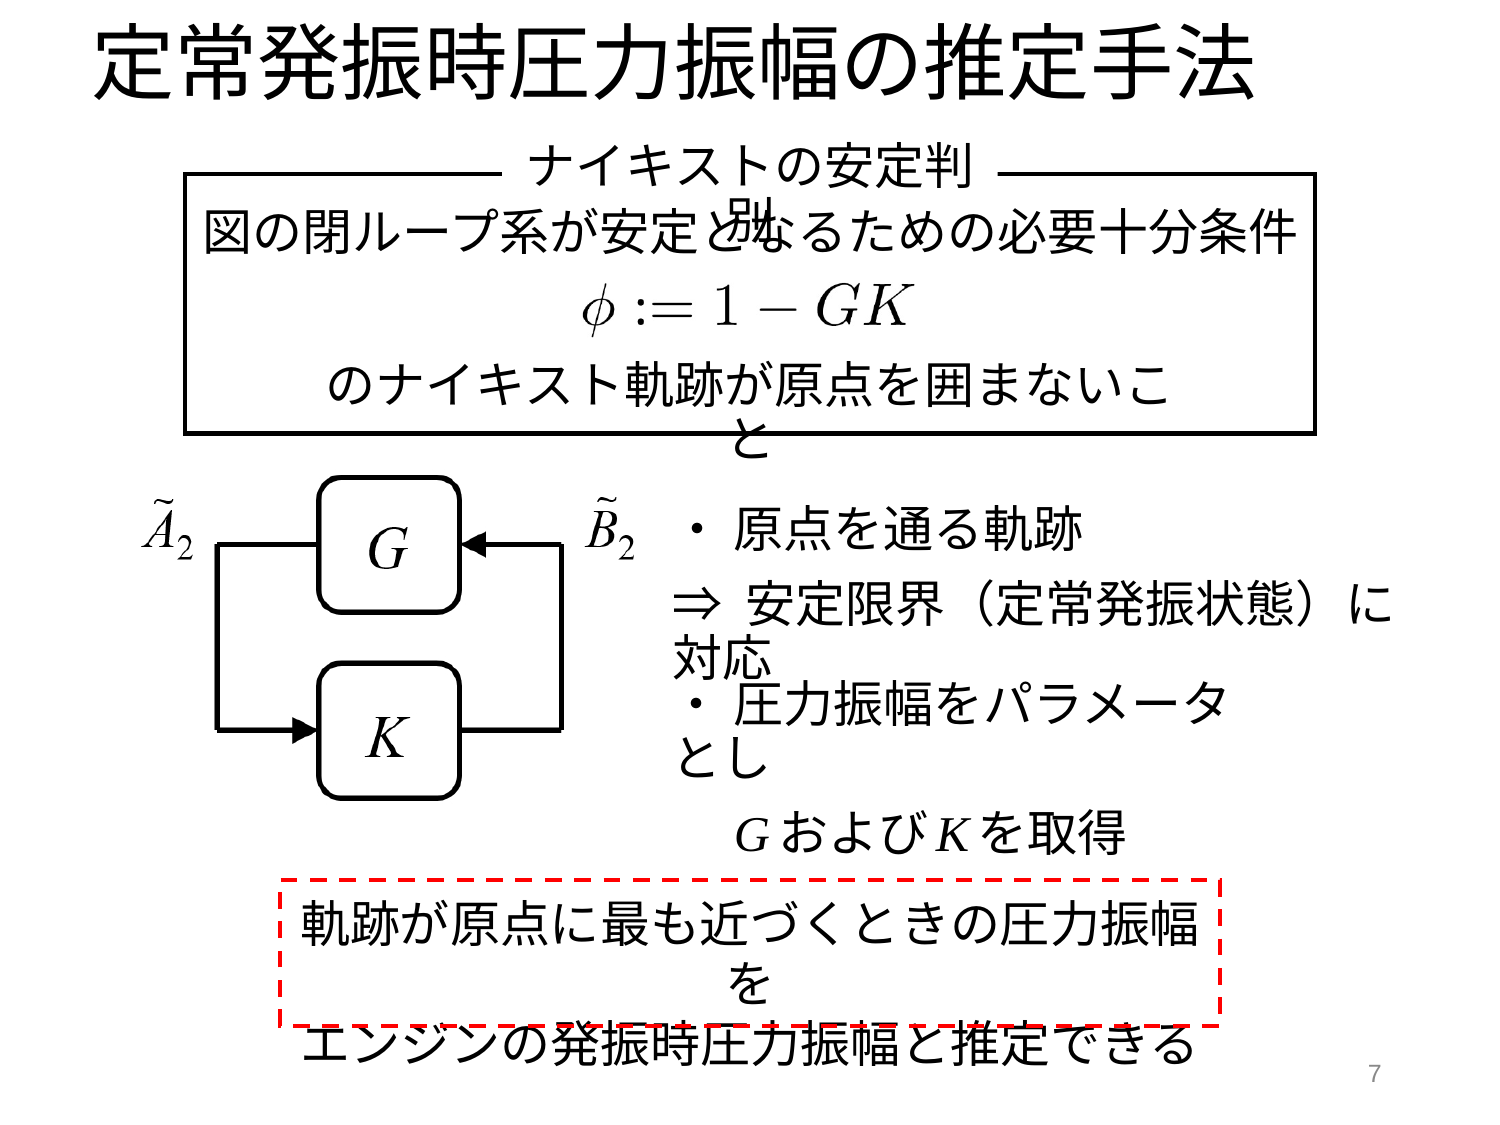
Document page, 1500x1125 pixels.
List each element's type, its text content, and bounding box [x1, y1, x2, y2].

slide_number 7 [1059, 1042, 1397, 1103]
text_box ・ 圧力振幅をパラメータとし G および K を取得 [658, 672, 1282, 810]
text_box ・ 原点を通る軌跡 ⇒ 安定限界（定常発振状態）に対応 [658, 497, 1454, 679]
picture [123, 433, 658, 829]
text_box 定常発振時圧力振幅の推定手法 [76, 0, 1427, 122]
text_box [184, 133, 1315, 434]
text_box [280, 879, 1220, 1026]
